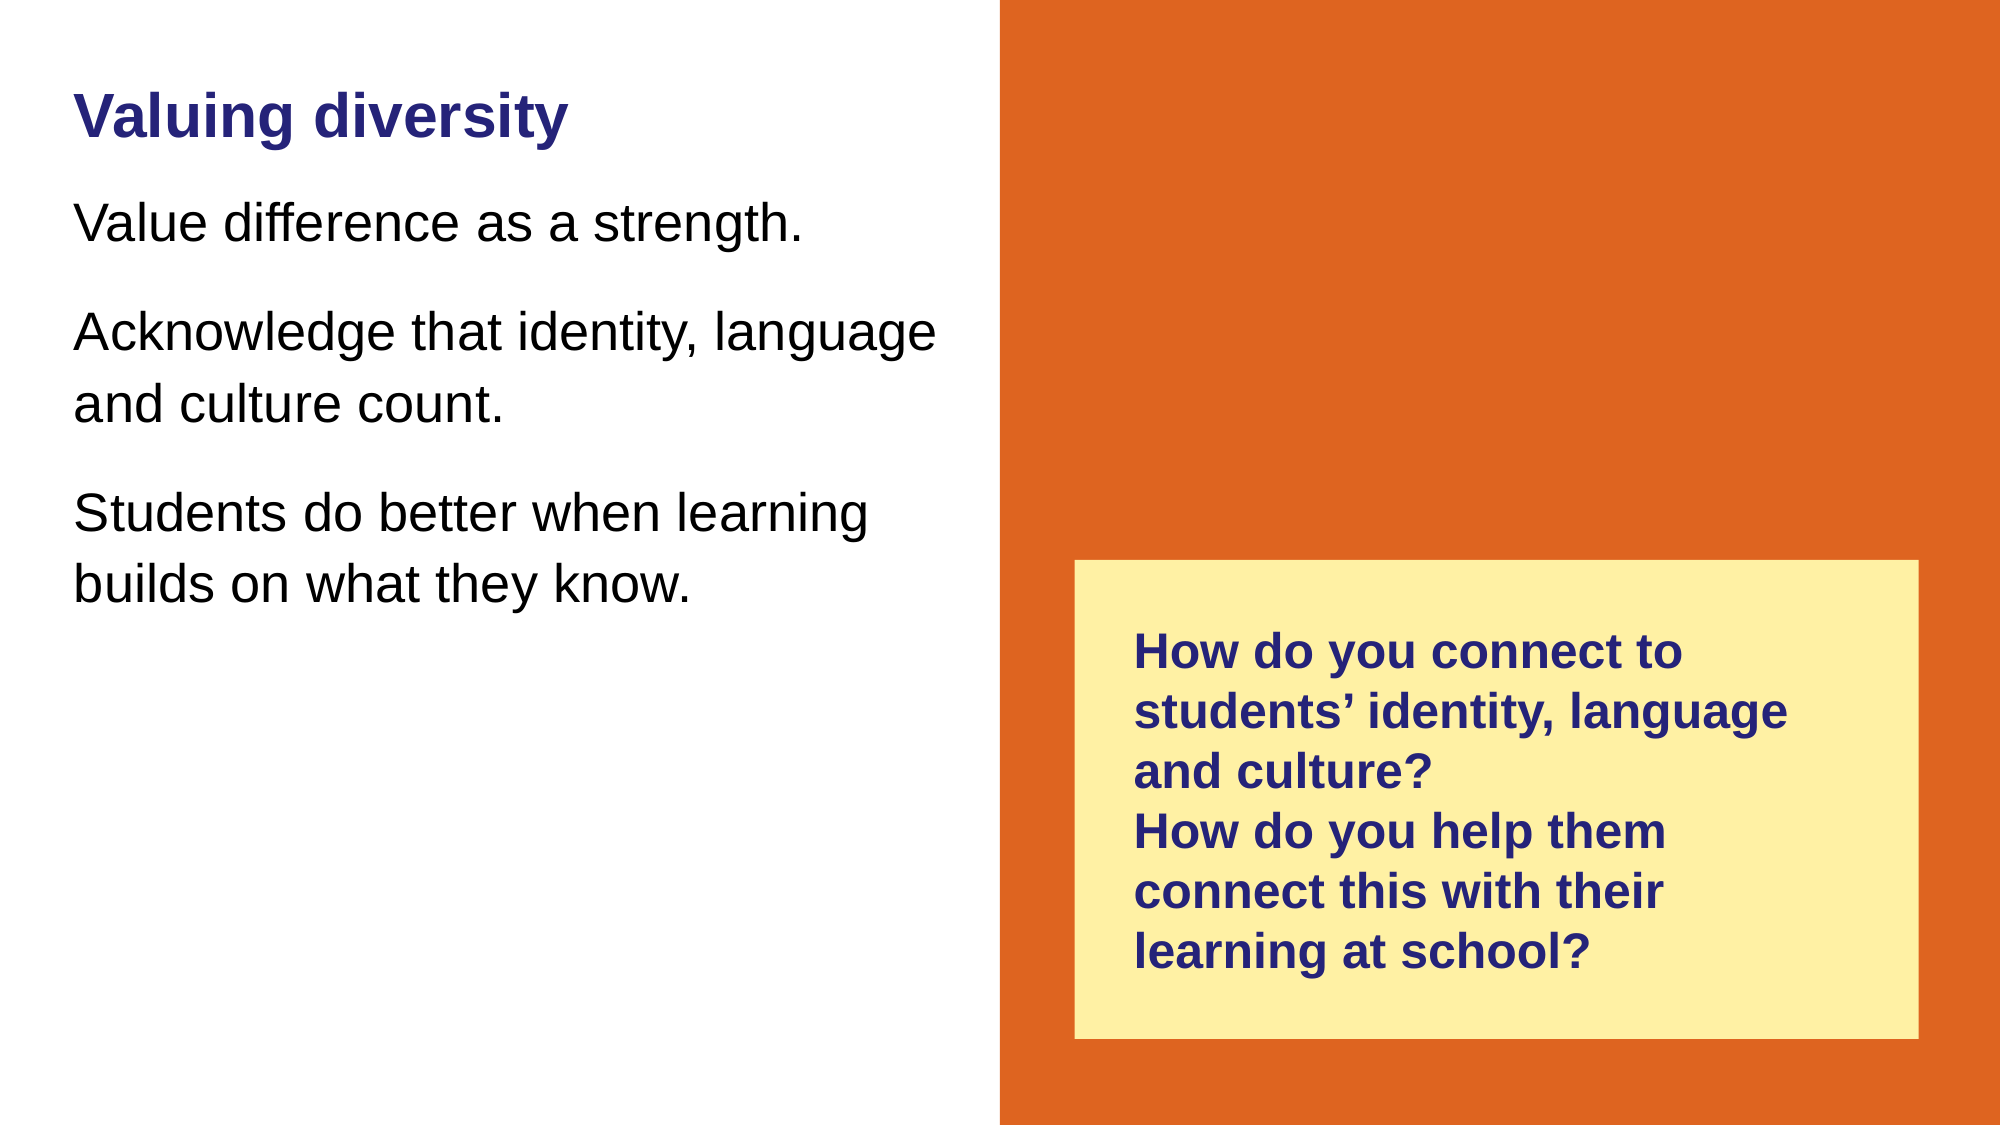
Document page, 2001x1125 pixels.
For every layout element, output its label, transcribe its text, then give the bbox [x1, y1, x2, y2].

title Valuing diversity [59, 59, 963, 173]
list Value difference as a strength. Acknowledge that identity, language and culture count. Students do better when learning builds on what they know. [59, 173, 969, 947]
text_box How do you connect to students’ identity, language and culture? How do you help them connect this with their learning at school? [1074, 559, 1919, 1039]
